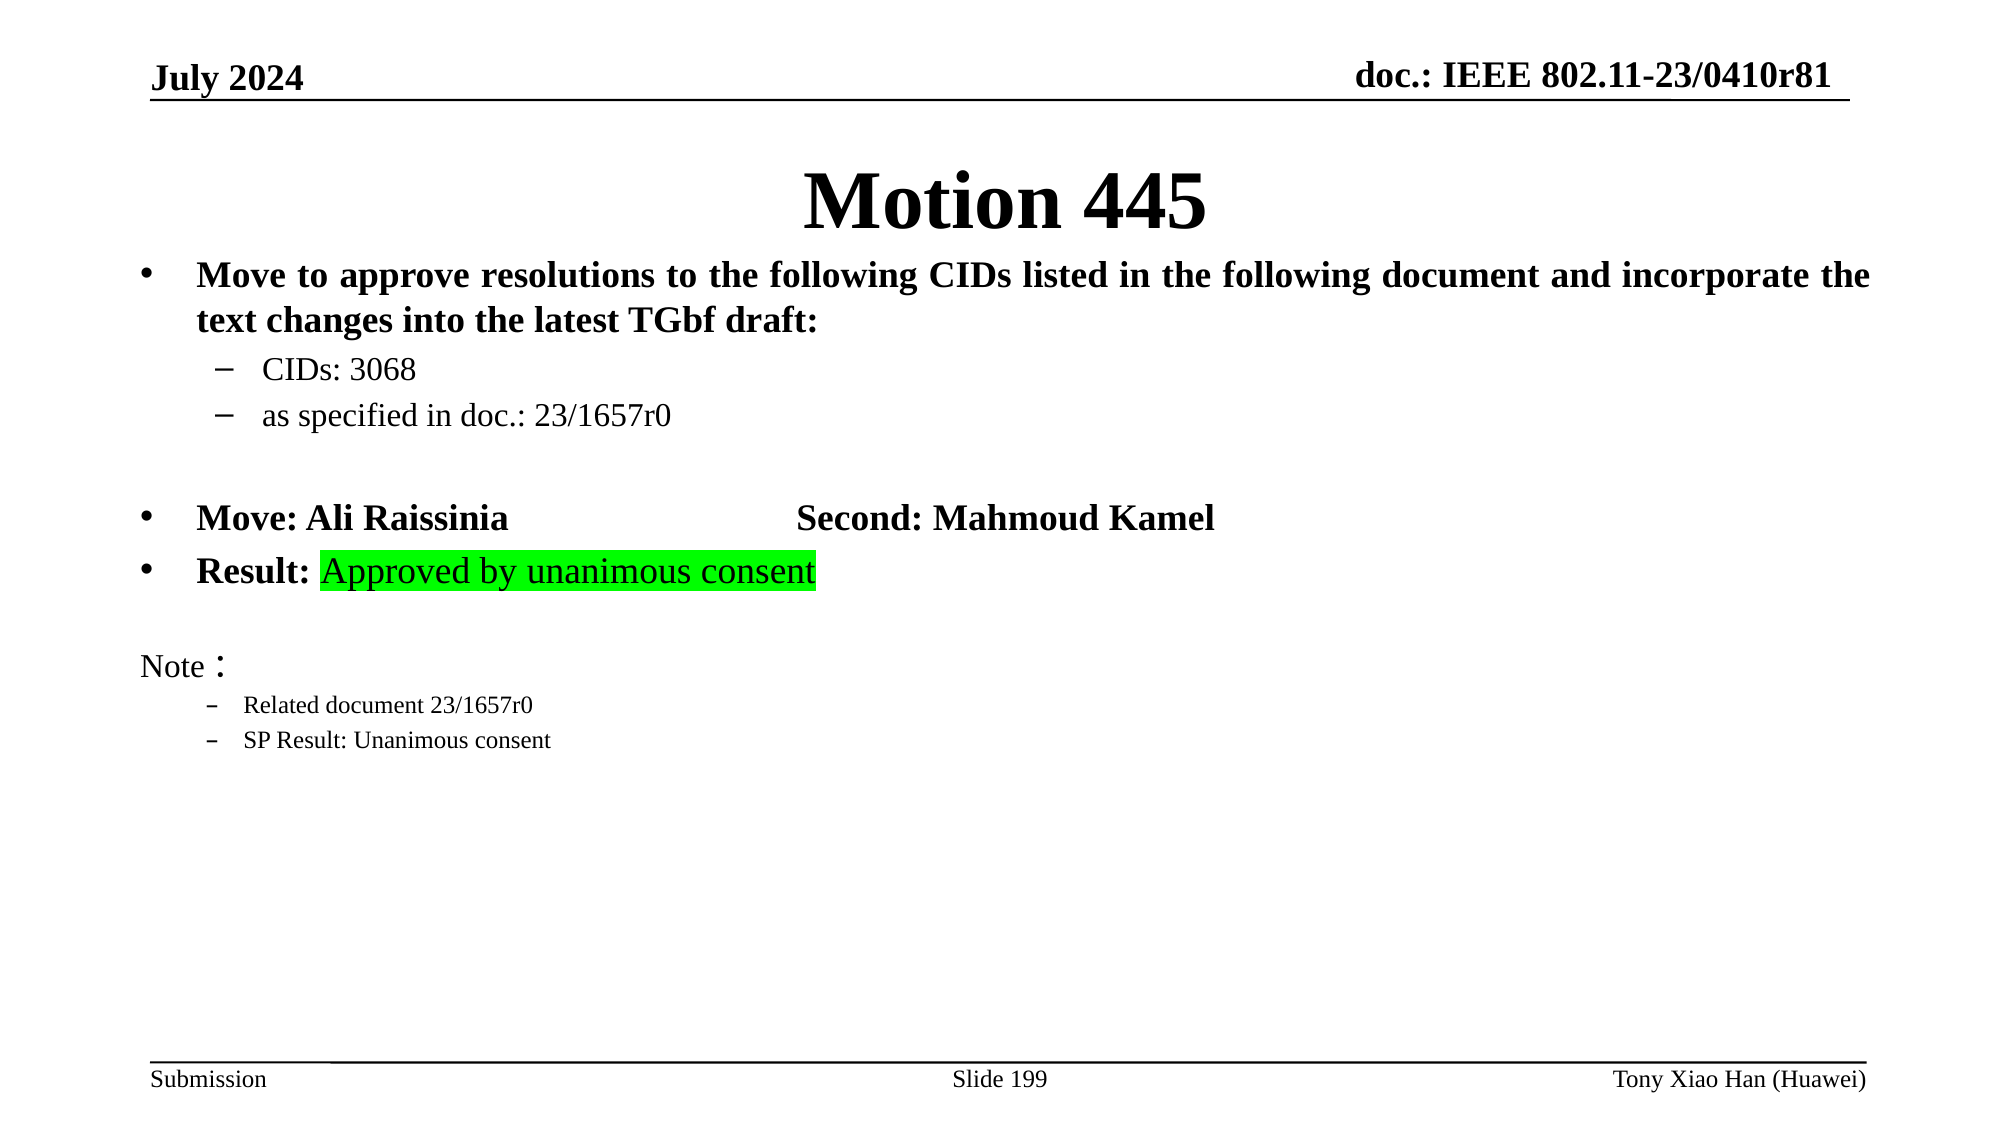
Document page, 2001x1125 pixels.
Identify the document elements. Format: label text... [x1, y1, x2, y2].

text_box Motion 445 [368, 137, 1644, 212]
text_box Move to approve resolutions to the following CIDs listed in the following document and incorporate the text changes into the latest TGbf draft: CIDs: 3068 as specified in doc.: 23/1657r0 Move: Ali Raissinia Second: Mahmoud Kamel Result: Approved by unanimous consent Note： Related document 23/1657r0 SP Result: Unanimous consent [125, 212, 1888, 988]
